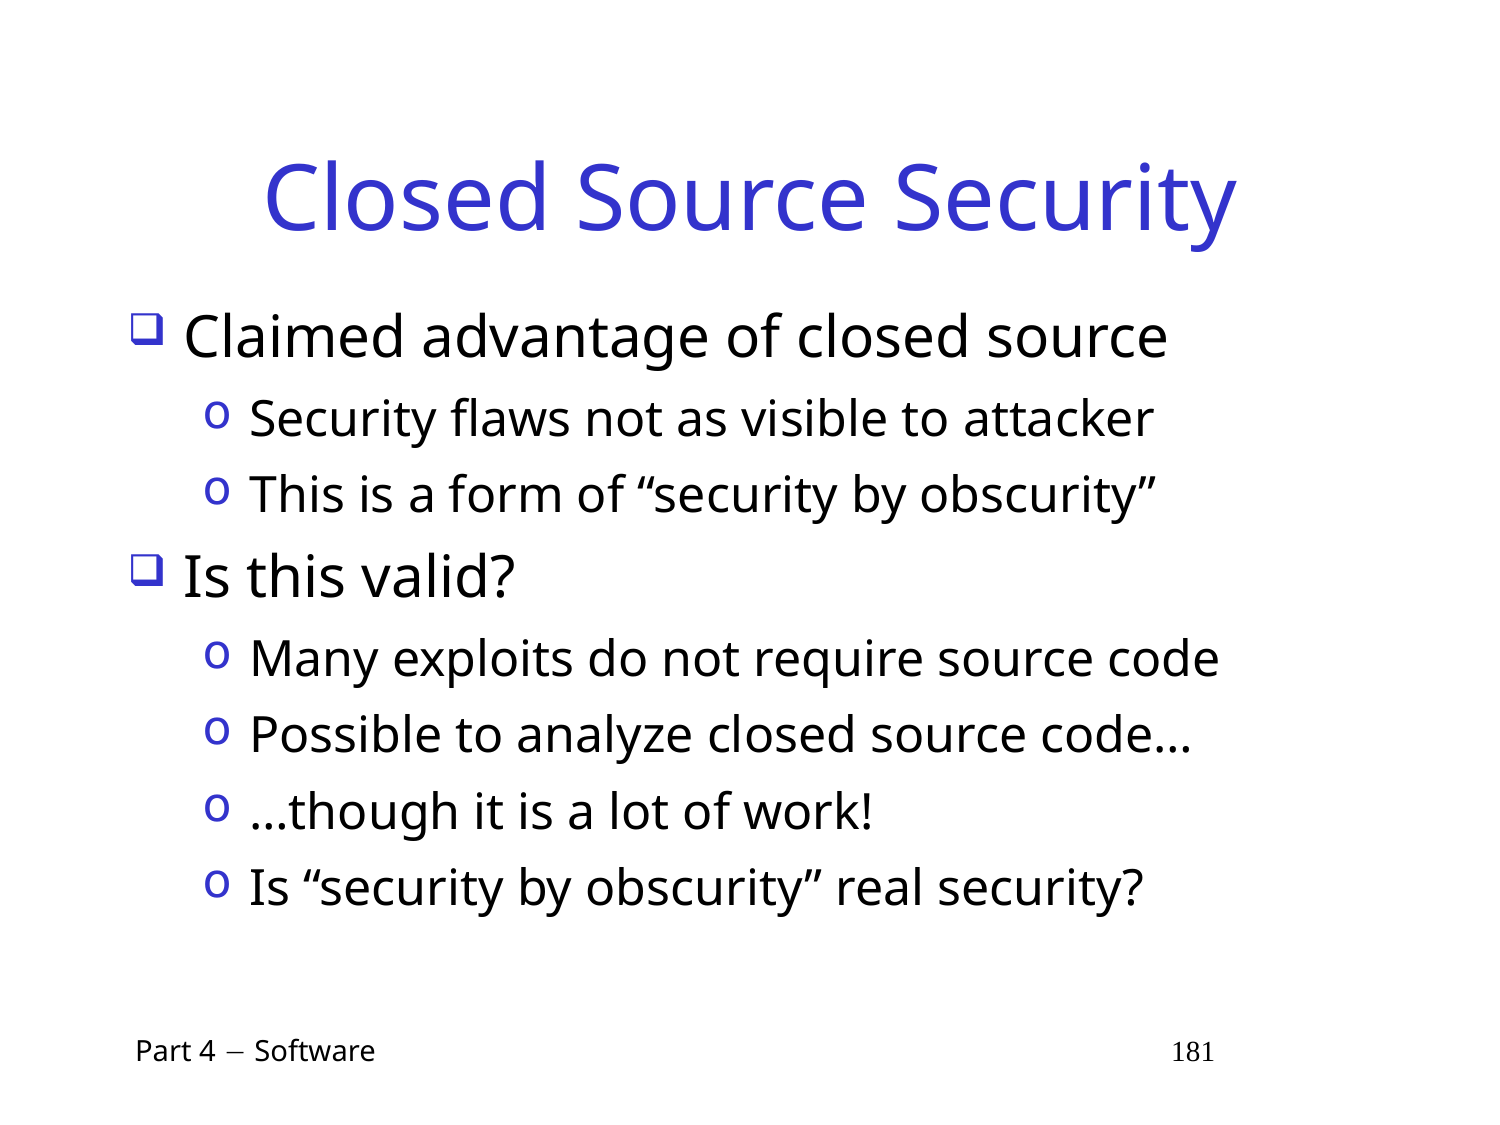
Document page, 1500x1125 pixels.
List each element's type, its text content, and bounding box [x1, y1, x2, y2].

list Claimed advantage of closed source Security flaws not as visible to attacker This is a form of “security by obscurity” Is this valid? Many exploits do not require source code Possible to analyze closed source code… …though it is a lot of work! Is “security by obscurity” real security? [112, 299, 1388, 976]
title Closed Source Security [112, 99, 1388, 288]
footer Part 4  Software 181 [112, 1024, 1401, 1101]
